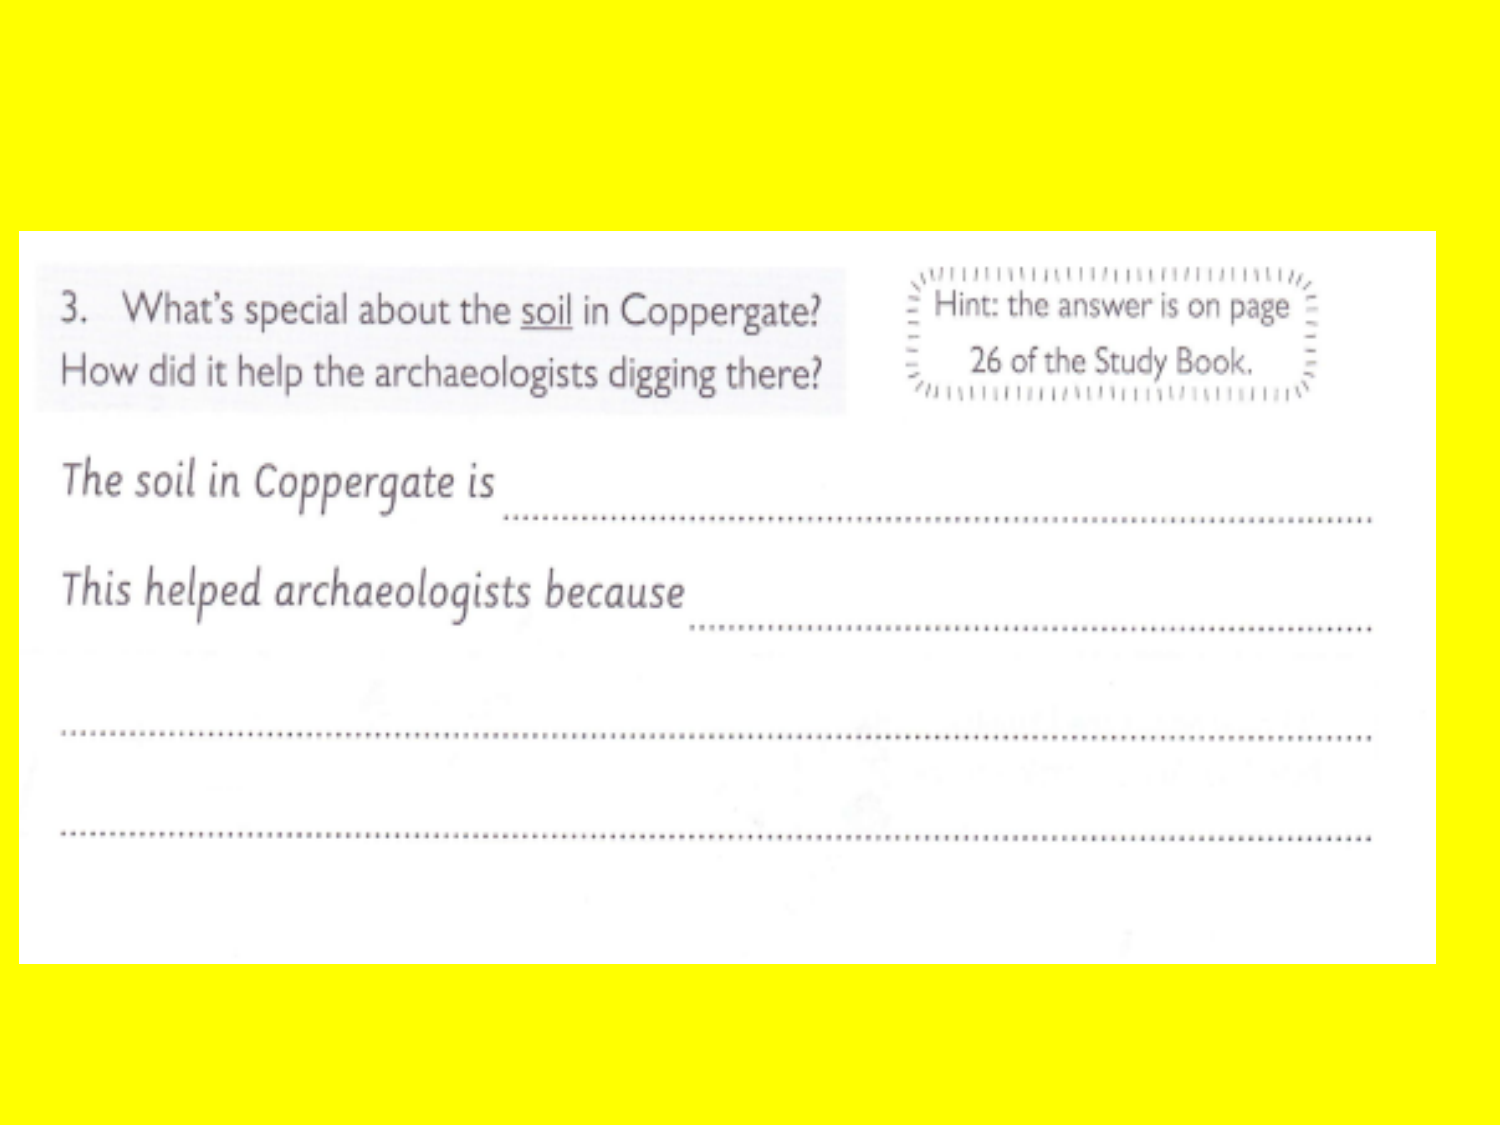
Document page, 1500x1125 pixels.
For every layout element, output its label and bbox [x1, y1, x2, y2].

picture [19, 231, 1436, 965]
